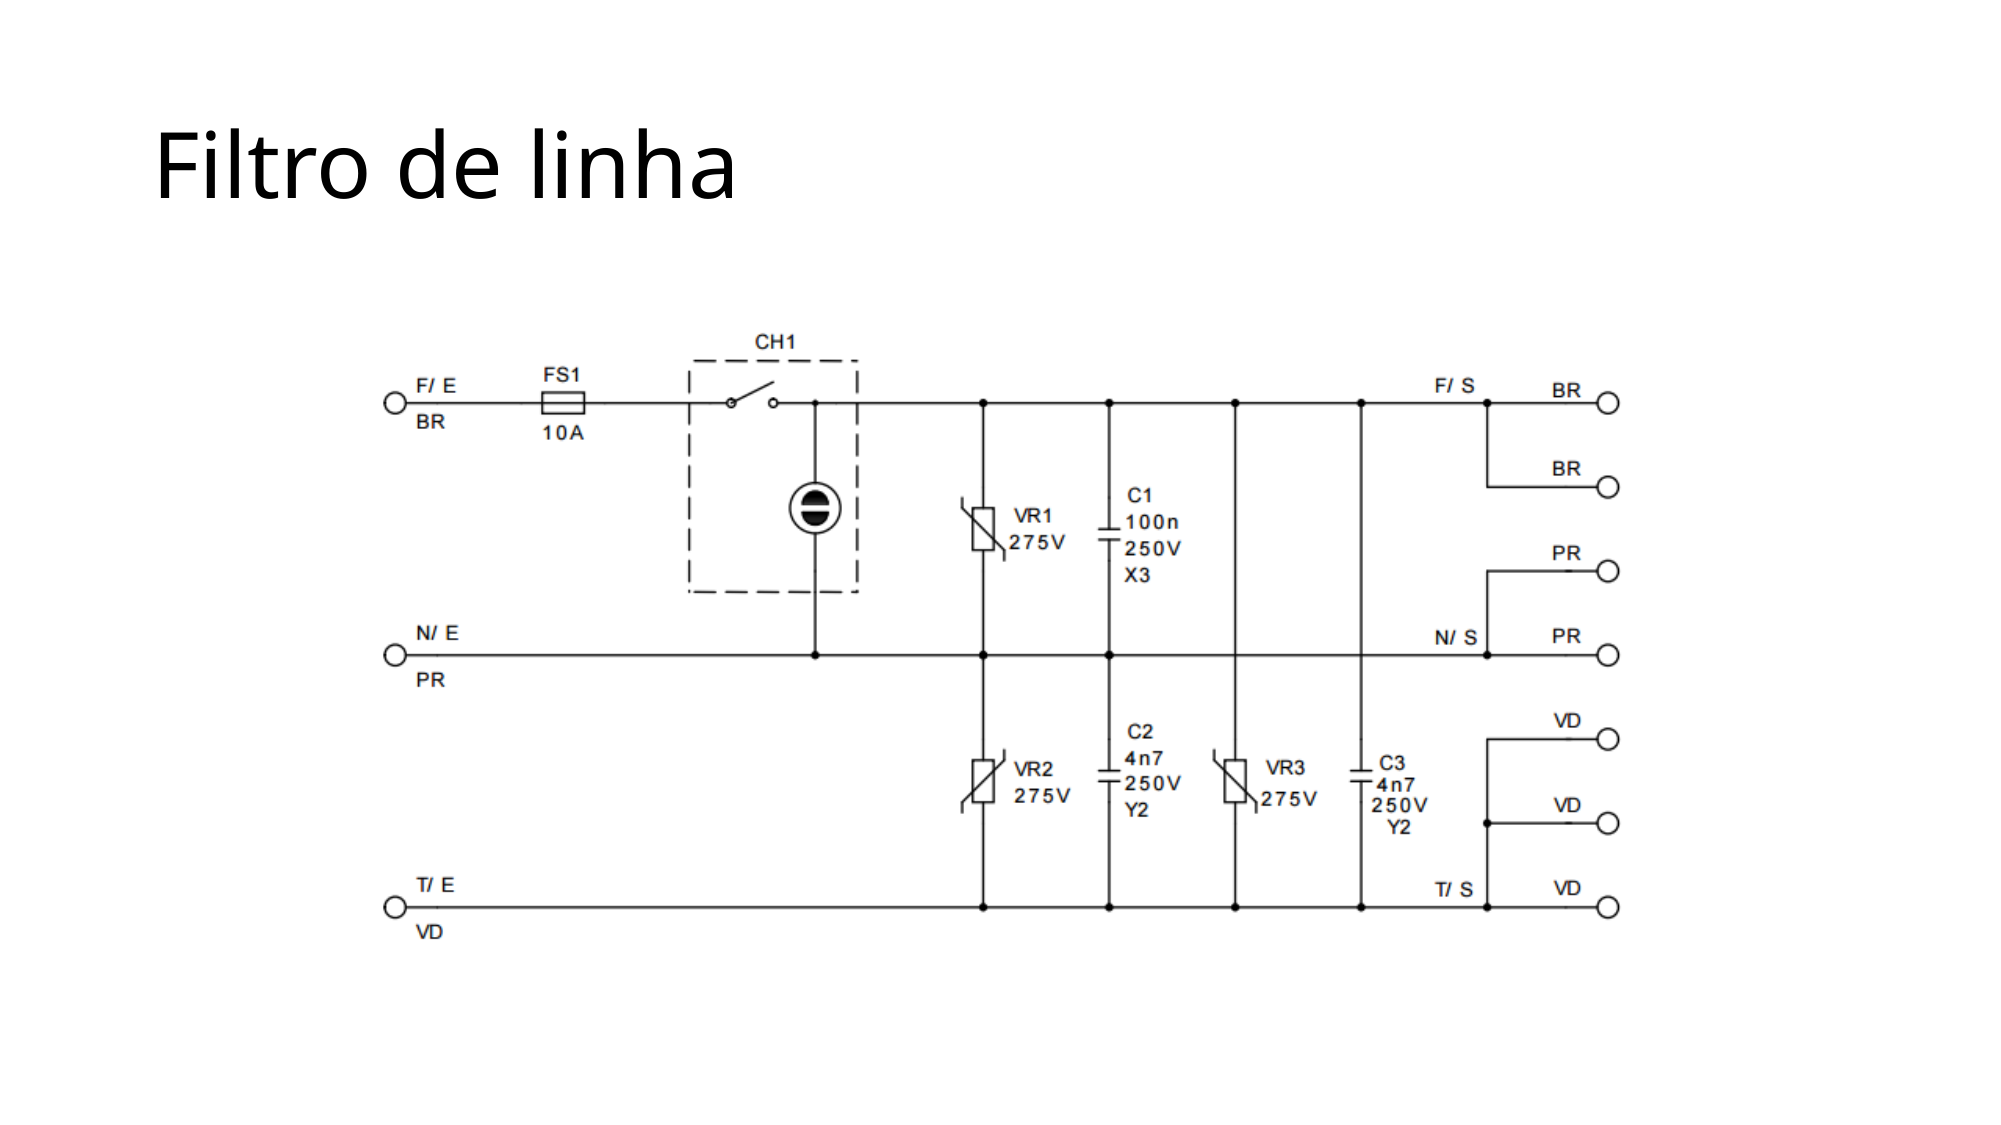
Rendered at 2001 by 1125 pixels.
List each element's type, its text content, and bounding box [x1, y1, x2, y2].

title Filtro de linha [137, 59, 1863, 278]
picture [346, 299, 1654, 972]
